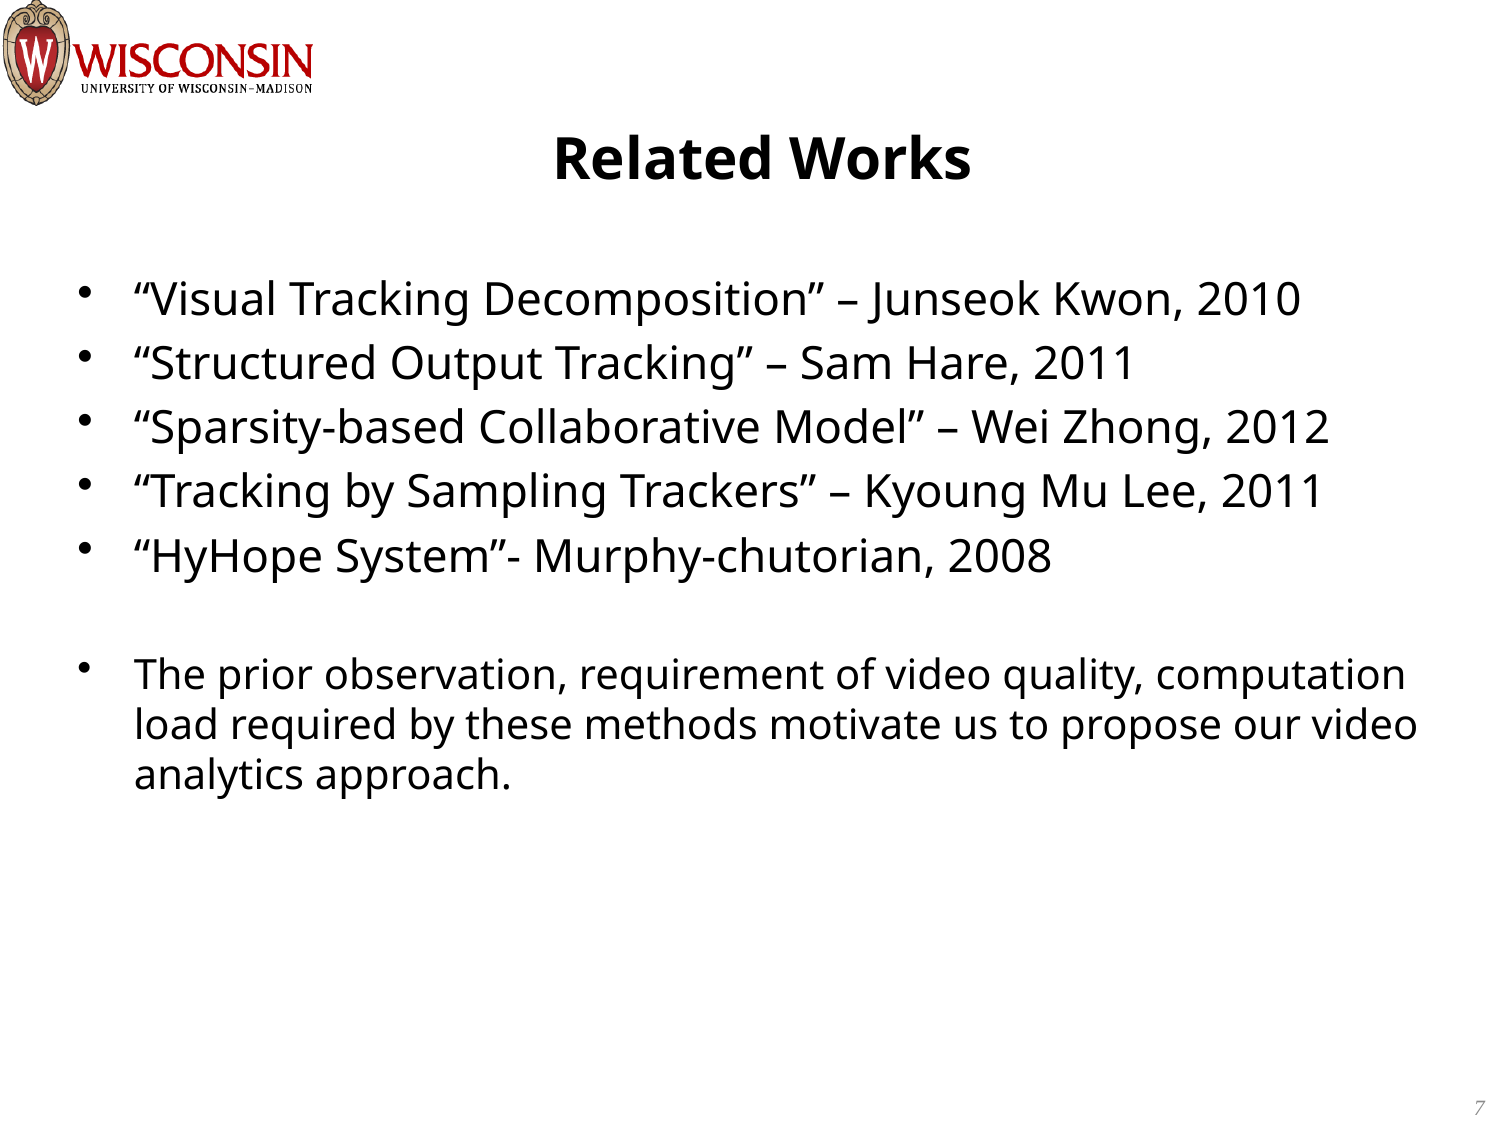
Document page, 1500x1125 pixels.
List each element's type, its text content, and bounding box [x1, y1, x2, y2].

picture [0, 0, 313, 106]
slide_number 7 [1362, 1087, 1500, 1125]
title Related Works [62, 74, 1463, 238]
list “Visual Tracking Decomposition” – Junseok Kwon, 2010 “Structured Output Tracking” – Sam Hare, 2011 “Sparsity-based Collaborative Model” – Wei Zhong, 2012 “Tracking by Sampling Trackers” – Kyoung Mu Lee, 2011 “HyHope System”- Murphy-chutorian, 2008 The prior observation, requirement of video quality, computation load required by these methods motivate us to propose our video analytics approach. [62, 262, 1463, 1038]
